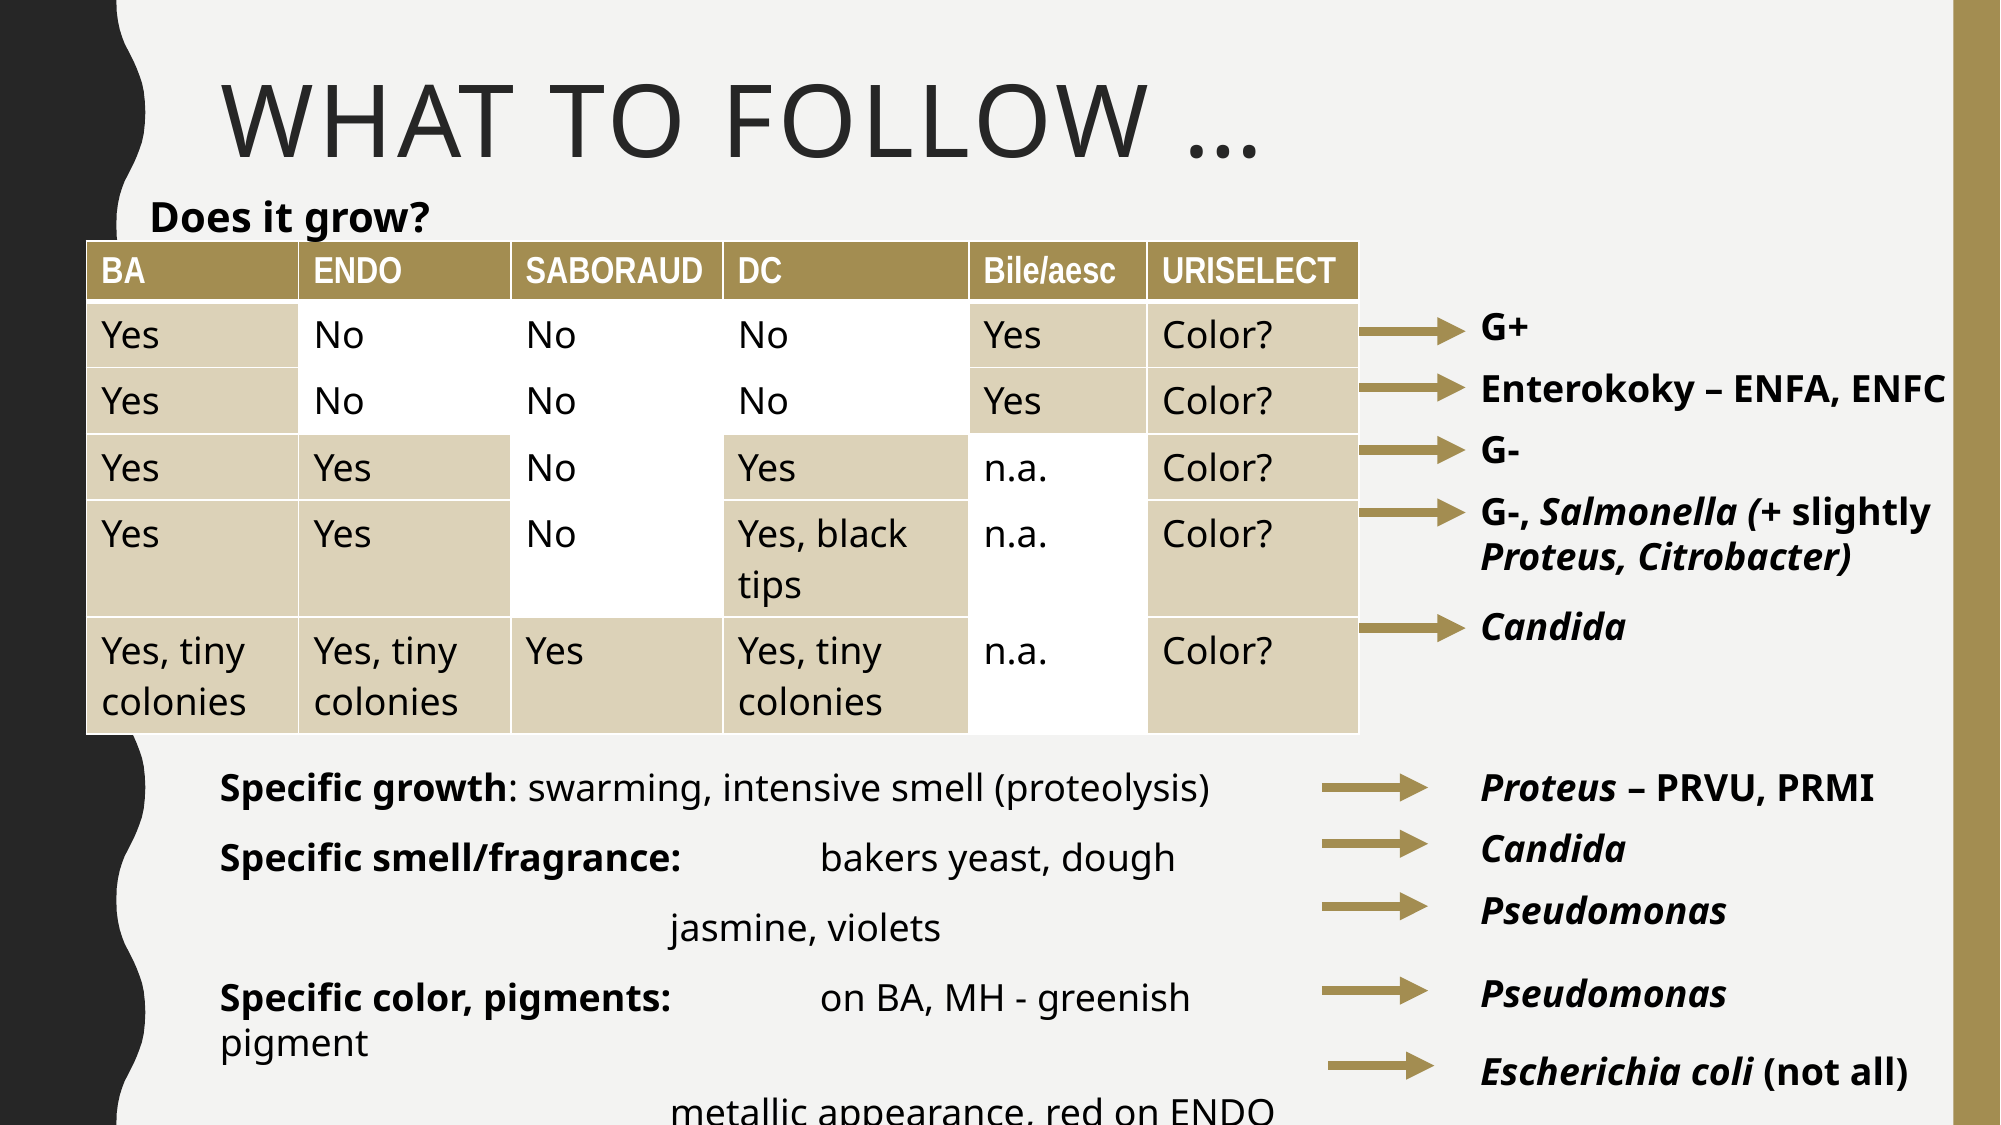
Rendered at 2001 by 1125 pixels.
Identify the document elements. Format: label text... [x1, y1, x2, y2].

table_cell n.a. [970, 618, 1146, 733]
table_cell Yes [87, 304, 298, 367]
title What to follow … [205, 62, 1875, 188]
table_cell Yes [87, 368, 298, 433]
table_cell No [724, 304, 968, 367]
table_header ENDO [299, 242, 510, 299]
table_cell Yes [87, 501, 298, 616]
table_cell No [724, 368, 968, 433]
table_cell Yes, black tips [724, 501, 968, 616]
table_cell Yes [87, 435, 298, 499]
table_cell No [512, 368, 722, 433]
text_box Proteus – PRVU, PRMI Candida Pseudomonas Pseudomonas Escherichia coli (not all) [1465, 756, 2000, 1101]
table_cell No [512, 501, 722, 616]
table_cell Yes [724, 435, 968, 499]
table_cell Color? [1148, 368, 1358, 433]
table_cell Yes [970, 368, 1146, 433]
table_cell Yes, tiny colonies [724, 618, 968, 733]
table_cell No [299, 304, 510, 367]
table_cell Color? [1148, 435, 1358, 499]
table_cell n.a. [970, 501, 1146, 616]
table_header BA [87, 242, 298, 299]
text_box Specific growth: swarming, intensive smell (proteolysis) Specific smell/fragrance: bakers yeast, dough jasmine, violets Specific color, pigments: on BA, MH - greenish pigment metallic appearance, red on ENDO [205, 756, 1360, 1125]
table_cell No [512, 435, 722, 499]
table_header SABORAUD [512, 242, 722, 299]
table_header Bile/aesc [970, 242, 1146, 299]
table_cell Yes [299, 435, 510, 499]
table_cell Yes [299, 501, 510, 616]
table_cell Yes [970, 304, 1146, 367]
table_cell Color? [1148, 618, 1358, 733]
table_header URISELECT [1148, 242, 1358, 299]
table_cell Color? [1148, 501, 1358, 616]
table_header DC [724, 242, 968, 299]
table_cell No [299, 368, 510, 433]
table_cell Yes [512, 618, 722, 733]
table_cell Yes, tiny colonies [299, 618, 510, 733]
table_cell Yes, tiny colonies [87, 618, 298, 733]
table_cell No [512, 304, 722, 367]
table_cell Color? [1148, 304, 1358, 367]
table_cell n.a. [970, 435, 1146, 499]
text_box G+ Enterokoky – ENFA, ENFC G- G-, Salmonella (+ slightly Proteus, Citrobacter) Candida [1465, 295, 1969, 656]
text_box Does it grow? [135, 183, 445, 249]
